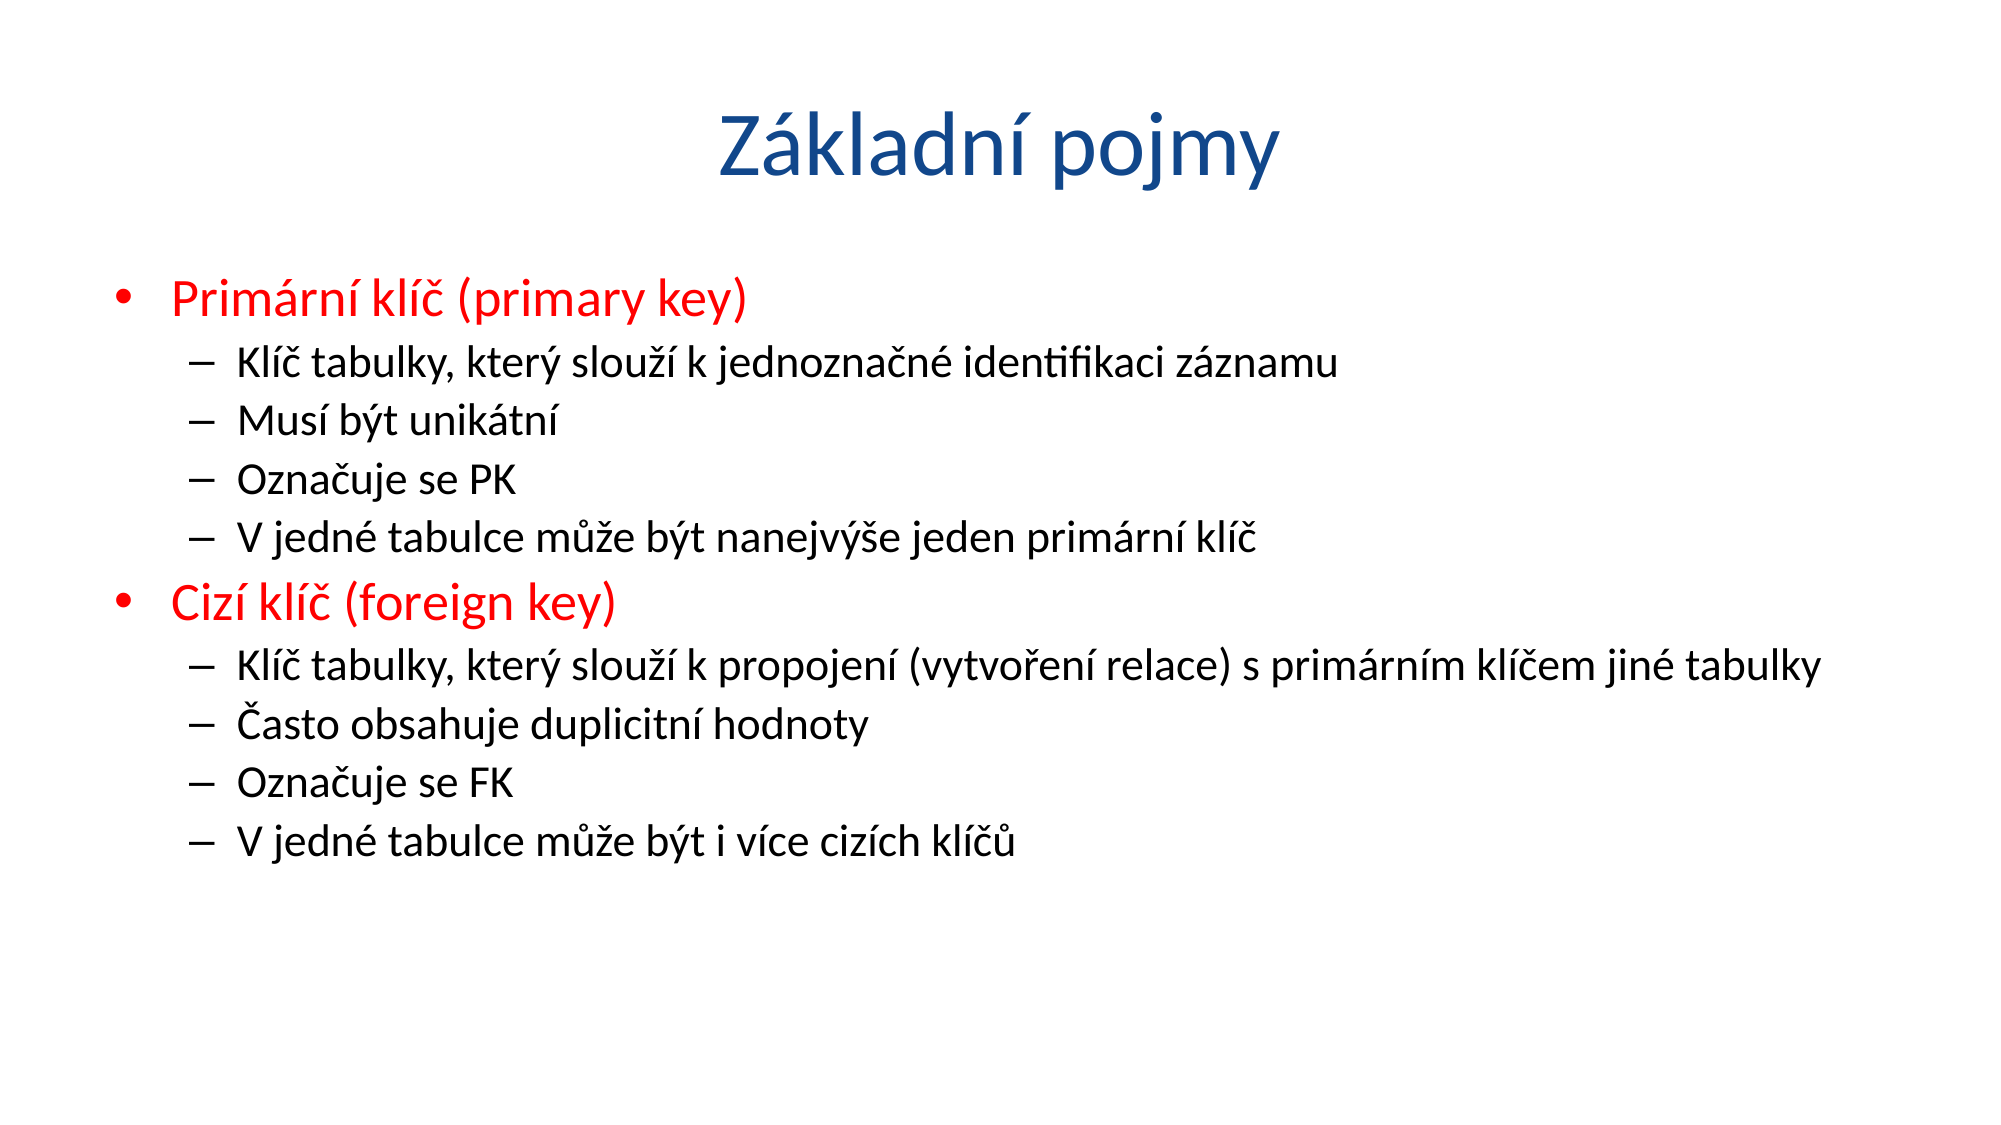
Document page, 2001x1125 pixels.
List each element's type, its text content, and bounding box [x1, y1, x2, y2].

title Základní pojmy [99, 45, 1900, 233]
list Primární klíč (primary key) Klíč tabulky, který slouží k jednoznačné identifikaci záznamu Musí být unikátní Označuje se PK V jedné tabulce může být nanejvýše jeden primární klíč Cizí klíč (foreign key) Klíč tabulky, který slouží k propojení (vytvoření relace) s primárním klíčem jiné tabulky Často obsahuje duplicitní hodnoty Označuje se FK V jedné tabulce může být i více cizích klíčů [99, 262, 1900, 1005]
